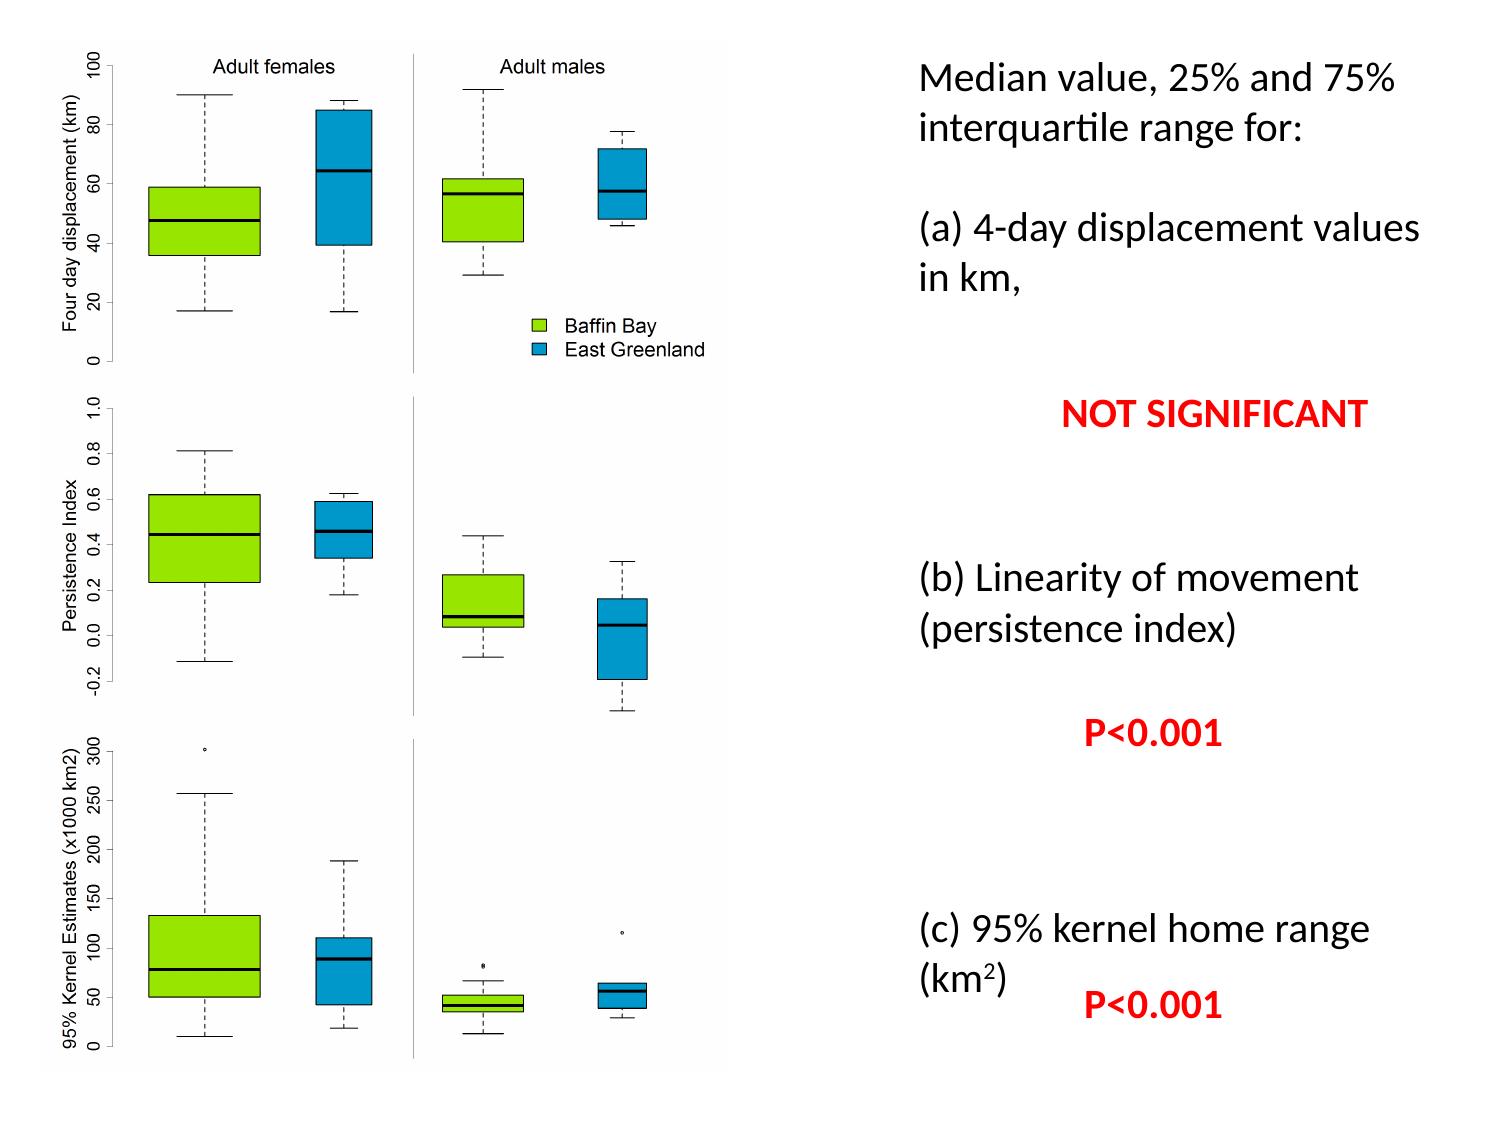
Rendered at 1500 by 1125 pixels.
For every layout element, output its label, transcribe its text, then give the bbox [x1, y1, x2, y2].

text_box Median value, 25% and 75% interquartile range for: (a) 4-day displacement values in km, (b) Linearity of movement (persistence index) (c) 95% kernel home range (km2) [903, 42, 1471, 1008]
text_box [1045, 378, 1385, 1036]
picture [40, 42, 726, 1070]
